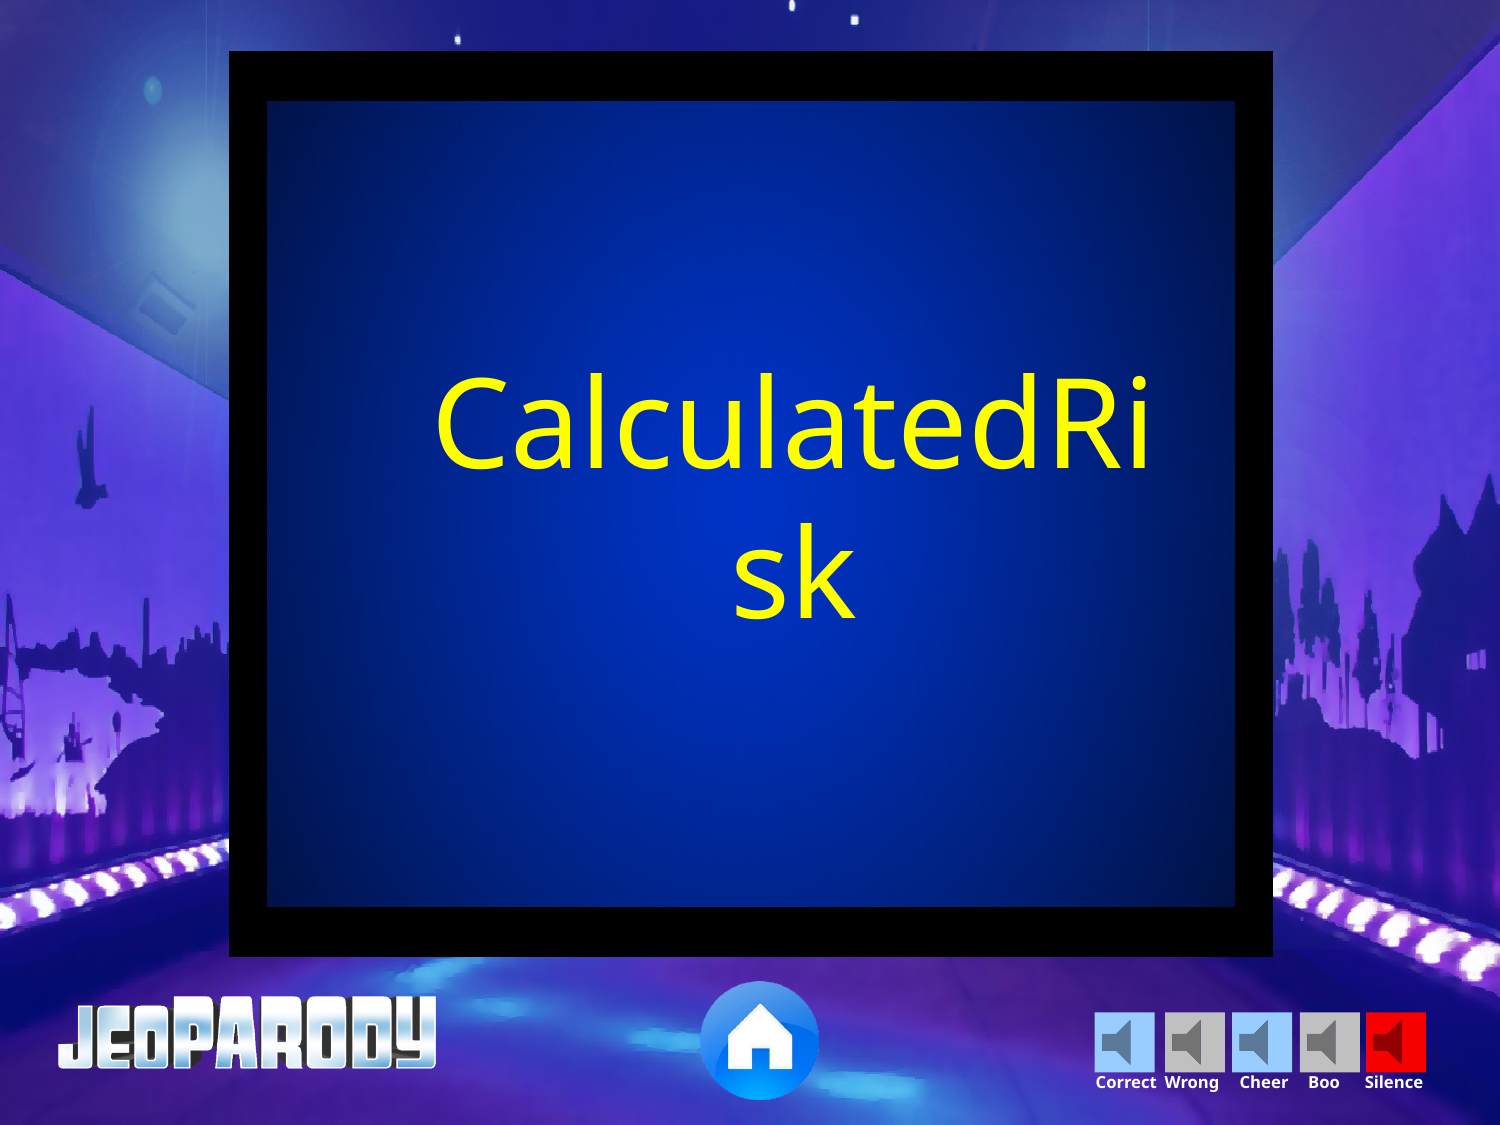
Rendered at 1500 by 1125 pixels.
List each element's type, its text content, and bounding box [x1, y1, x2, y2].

picture [0, 0, 1500, 1125]
text_box CalculatedRisk [399, 336, 1188, 652]
